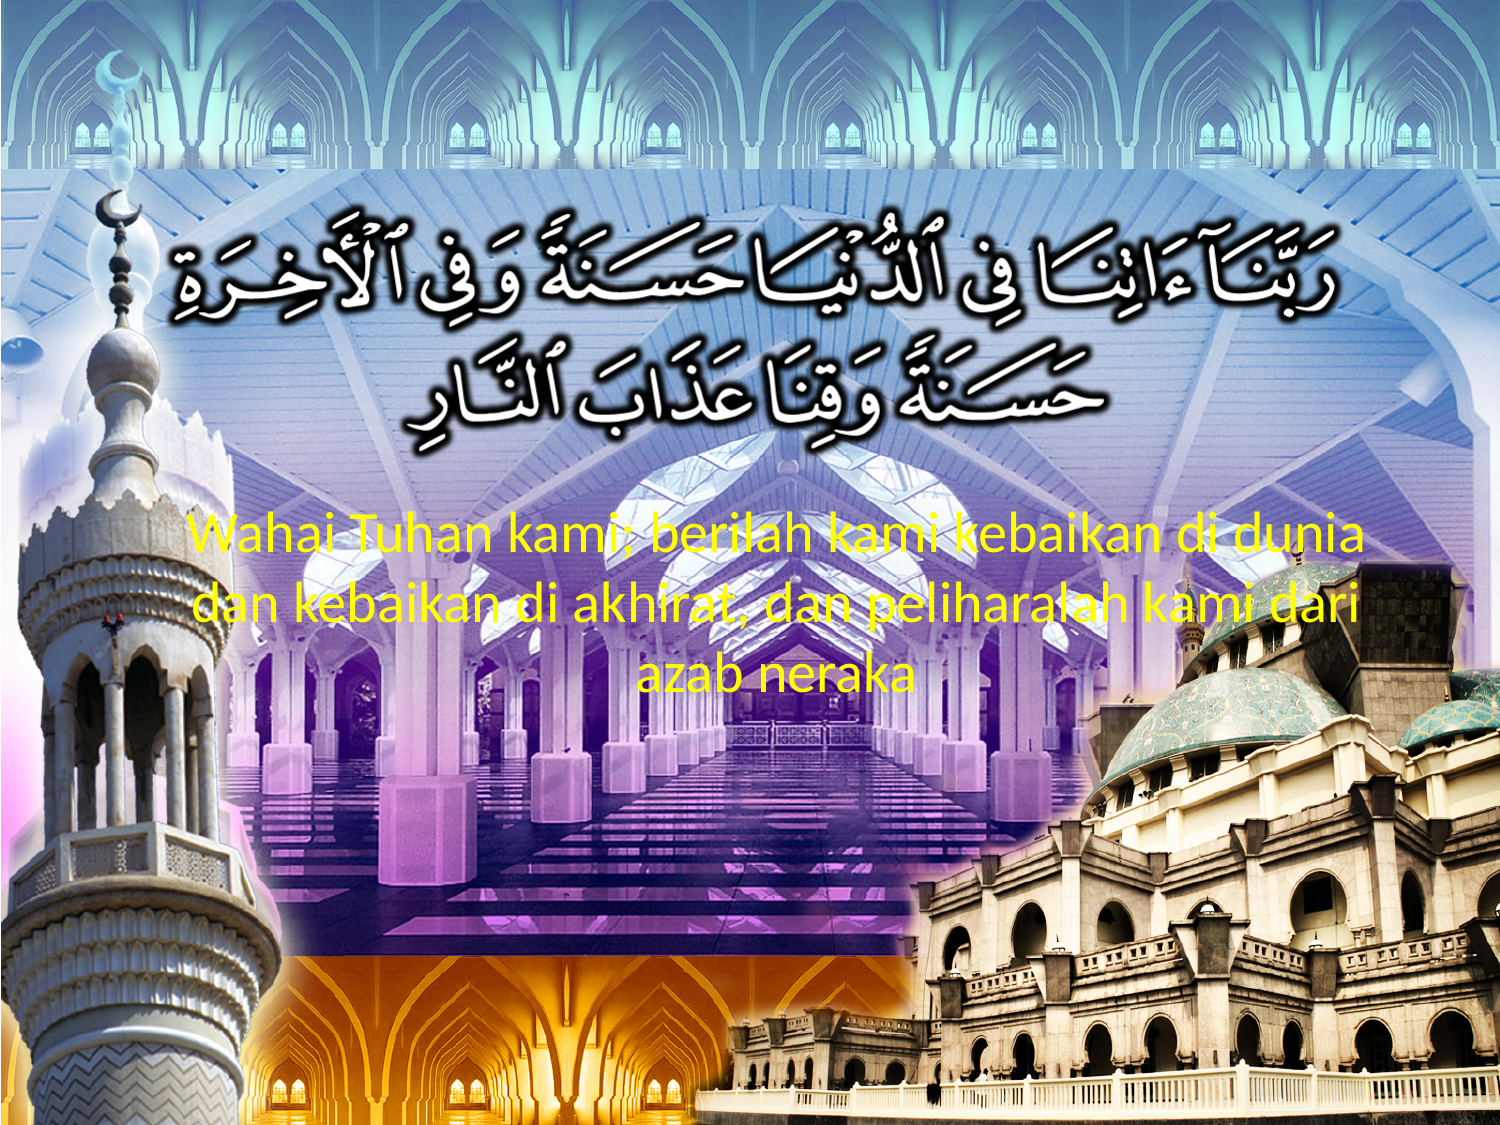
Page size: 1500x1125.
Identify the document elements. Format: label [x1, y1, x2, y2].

text_box [1, 0, 1500, 1125]
